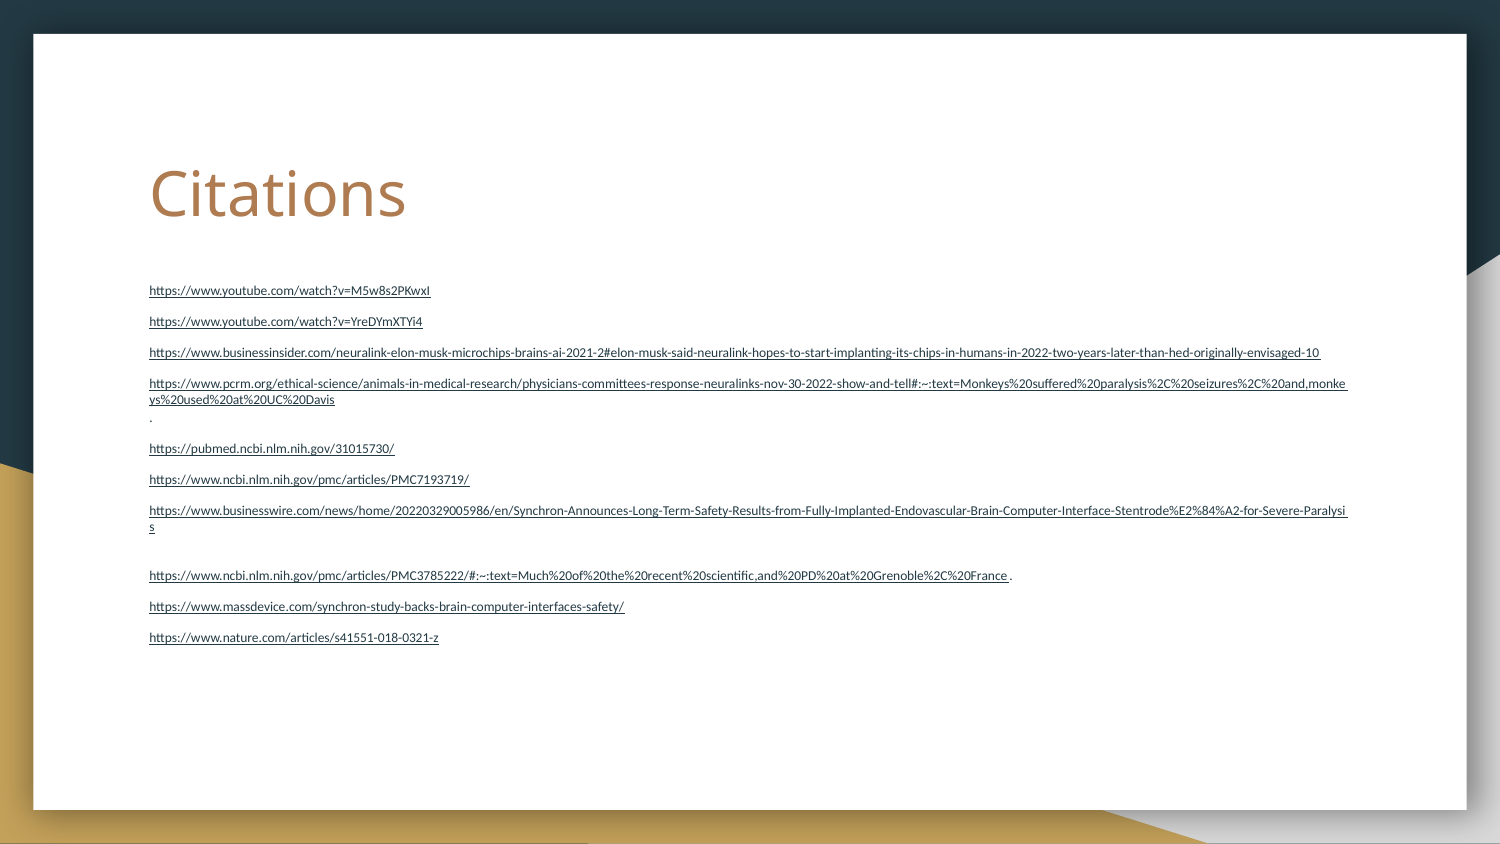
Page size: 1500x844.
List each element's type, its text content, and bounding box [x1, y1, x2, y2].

list https://www.youtube.com/watch?v=M5w8s2PKwxI https://www.youtube.com/watch?v=YreDYmXTYi4 https://www.businessinsider.com/neuralink-elon-musk-microchips-brains-ai-2021-2#elon-musk-said-neuralink-hopes-to-start-implanting-its-chips-in-humans-in-2022-two-years-later-than-hed-originally-envisaged-10 https://www.pcrm.org/ethical-science/animals-in-medical-research/physicians-committees-response-neuralinks-nov-30-2022-show-and-tell#:~:text=Monkeys%20suffered%20paralysis%2C%20seizures%2C%20and,monkeys%20used%20at%20UC%20Davis. https://pubmed.ncbi.nlm.nih.gov/31015730/ https://www.ncbi.nlm.nih.gov/pmc/articles/PMC7193719/ https://www.businesswire.com/news/home/20220329005986/en/Synchron-Announces-Long-Term-Safety-Results-from-Fully-Implanted-Endovascular-Brain-Computer-Interface-Stentrode%E2%84%A2-for-Severe-Paralysis https://www.ncbi.nlm.nih.gov/pmc/articles/PMC3785222/#:~:text=Much%20of%20the%20recent%20scientific,and%20PD%20at%20Grenoble%2C%20France. https://www.massdevice.com/synchron-study-backs-brain-computer-interfaces-safety/ https://www.nature.com/articles/s41551-018-0321-z [134, 264, 1366, 667]
title Citations [134, 138, 1366, 264]
